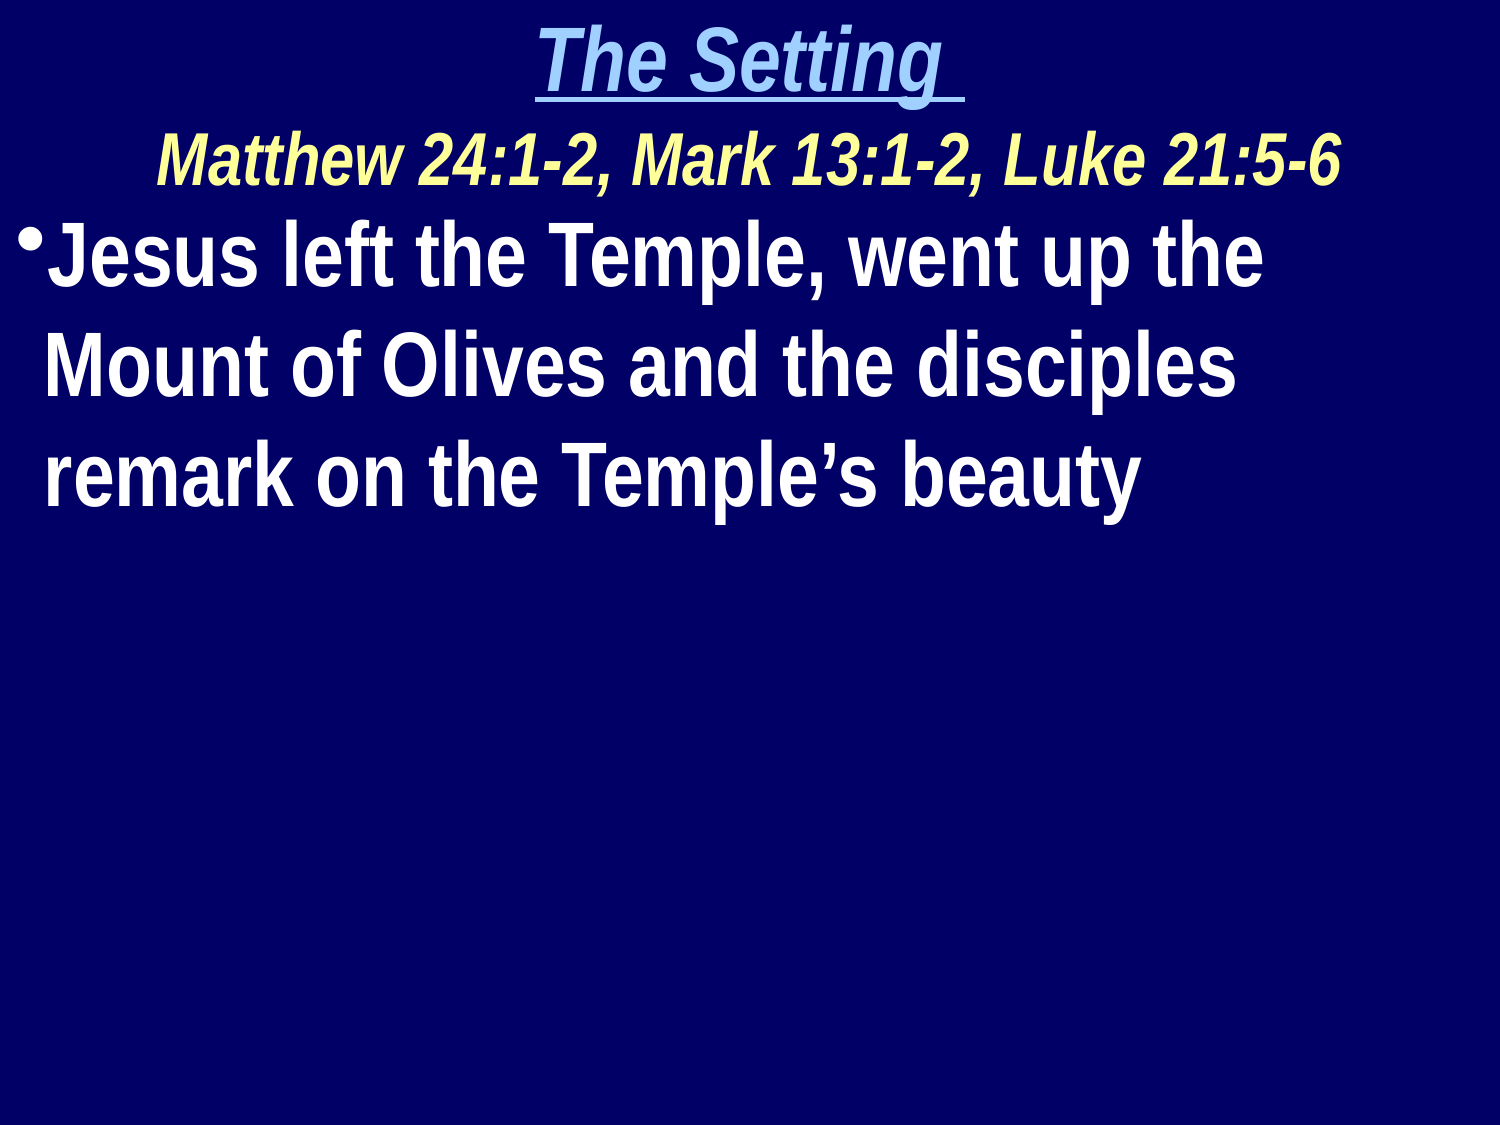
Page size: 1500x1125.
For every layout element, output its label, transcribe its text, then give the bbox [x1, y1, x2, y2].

list Jesus left the Temple, went up the Mount of Olives and the disciples remark on the Temple’s beauty [0, 187, 1500, 1125]
title The Setting Matthew 24:1-2, Mark 13:1-2, Luke 21:5-6 [0, 0, 1500, 187]
